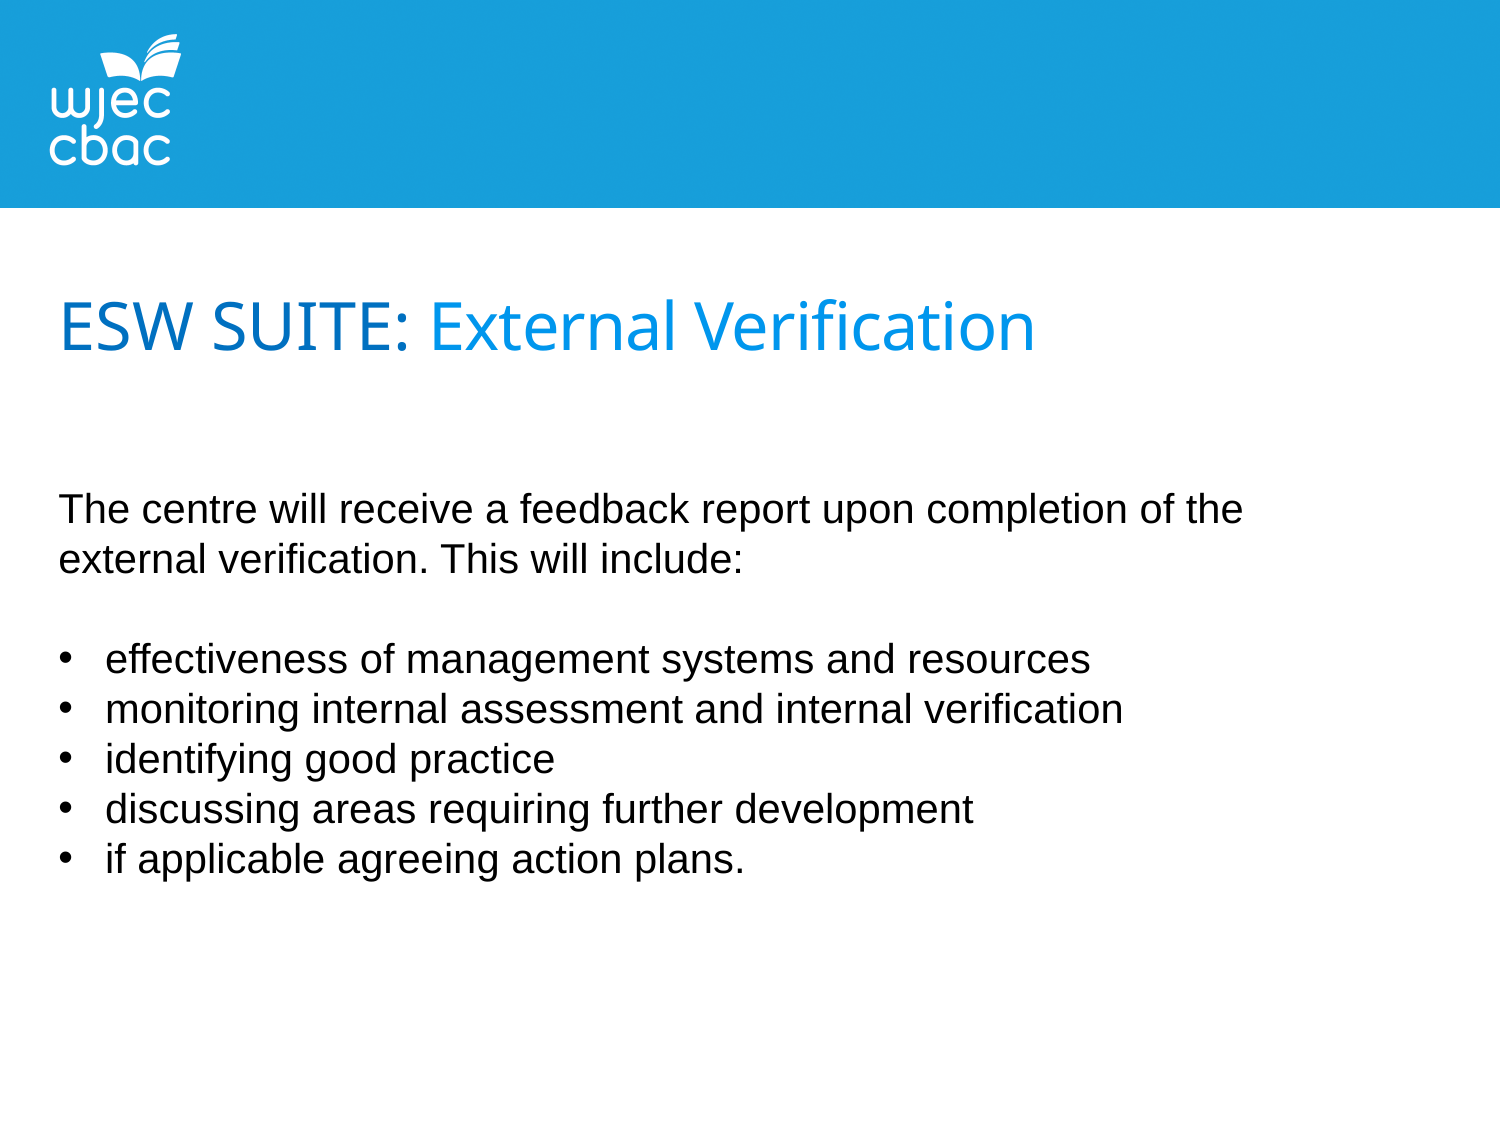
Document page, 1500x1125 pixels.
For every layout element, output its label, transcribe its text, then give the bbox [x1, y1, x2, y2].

text_box ESW SUITE: External Verification [43, 276, 1346, 371]
picture [0, 0, 1500, 209]
text_box The centre will receive a feedback report upon completion of the external verification. This will include: effectiveness of management systems and resources monitoring internal assessment and internal verification identifying good practice discussing areas requiring further development if applicable agreeing action plans. [43, 474, 1353, 940]
